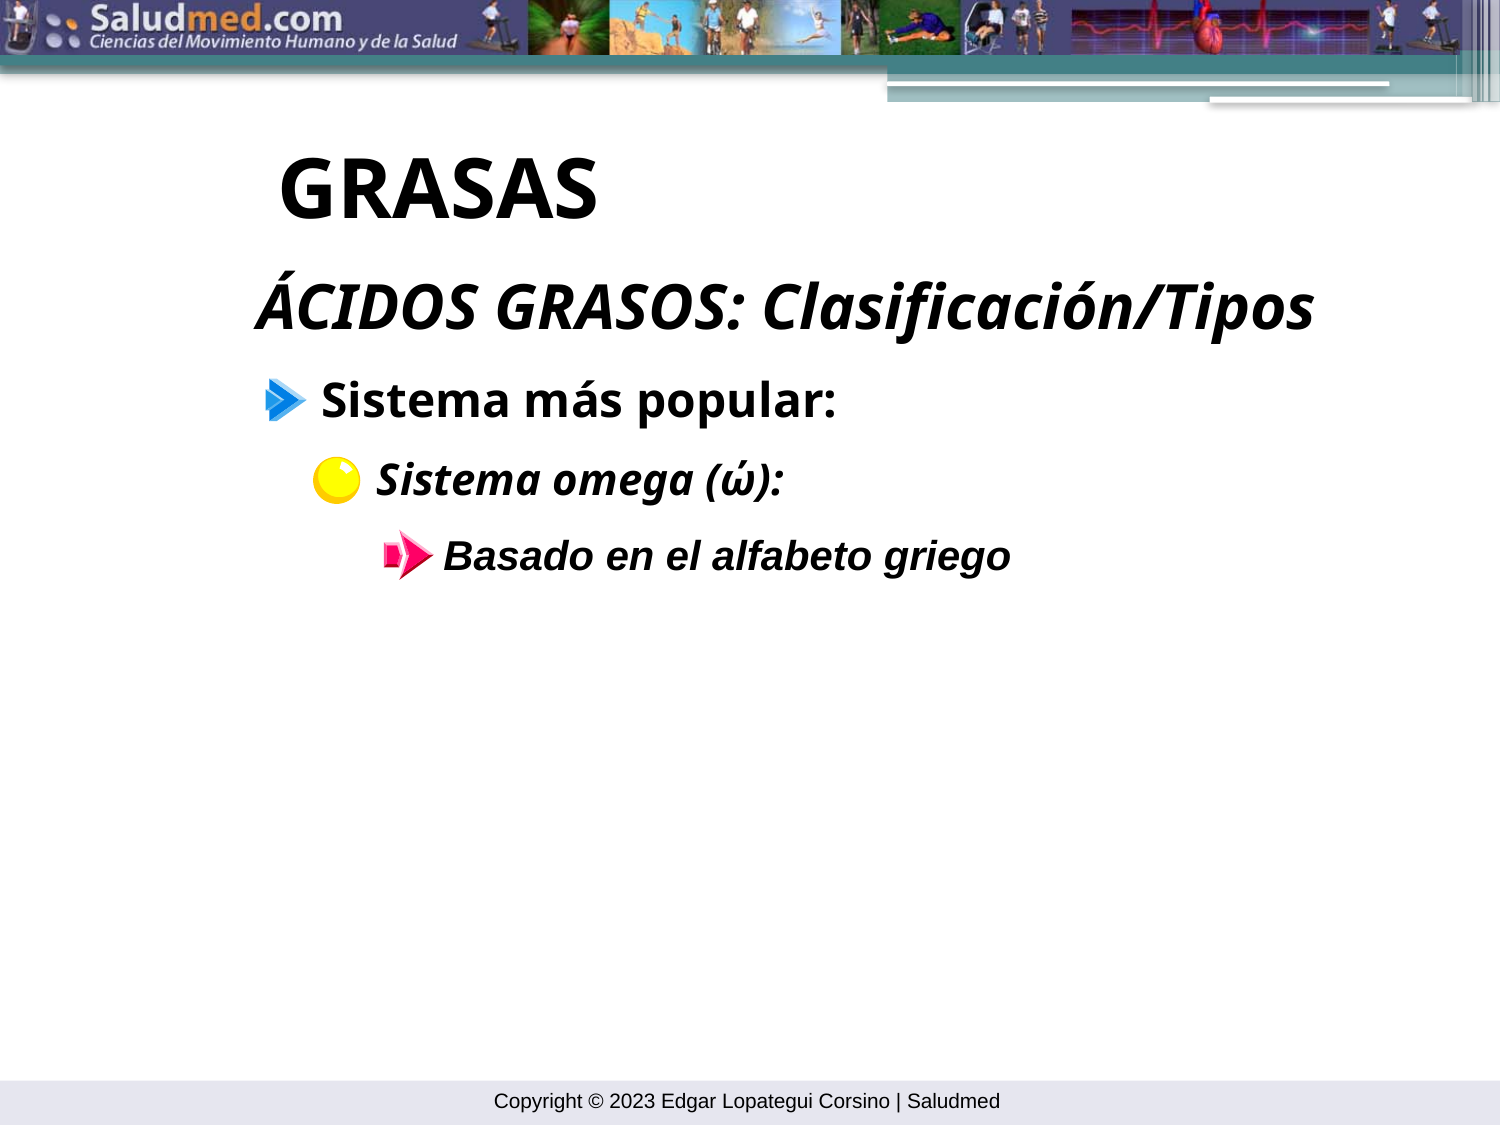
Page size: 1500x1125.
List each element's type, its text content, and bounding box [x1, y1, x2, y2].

picture [312, 456, 361, 505]
text_box ÁCIDOS GRASOS: Clasificación/Tipos [242, 283, 1500, 327]
text_box Basado en el alfabeto griego [428, 521, 1424, 586]
text_box Sistema más popular: [306, 361, 1424, 434]
text_box Sistema omega (ώ): [362, 444, 1412, 512]
picture [265, 378, 307, 422]
text_box GRASAS [262, 137, 1350, 234]
picture [383, 529, 435, 581]
picture [0, 0, 1460, 55]
